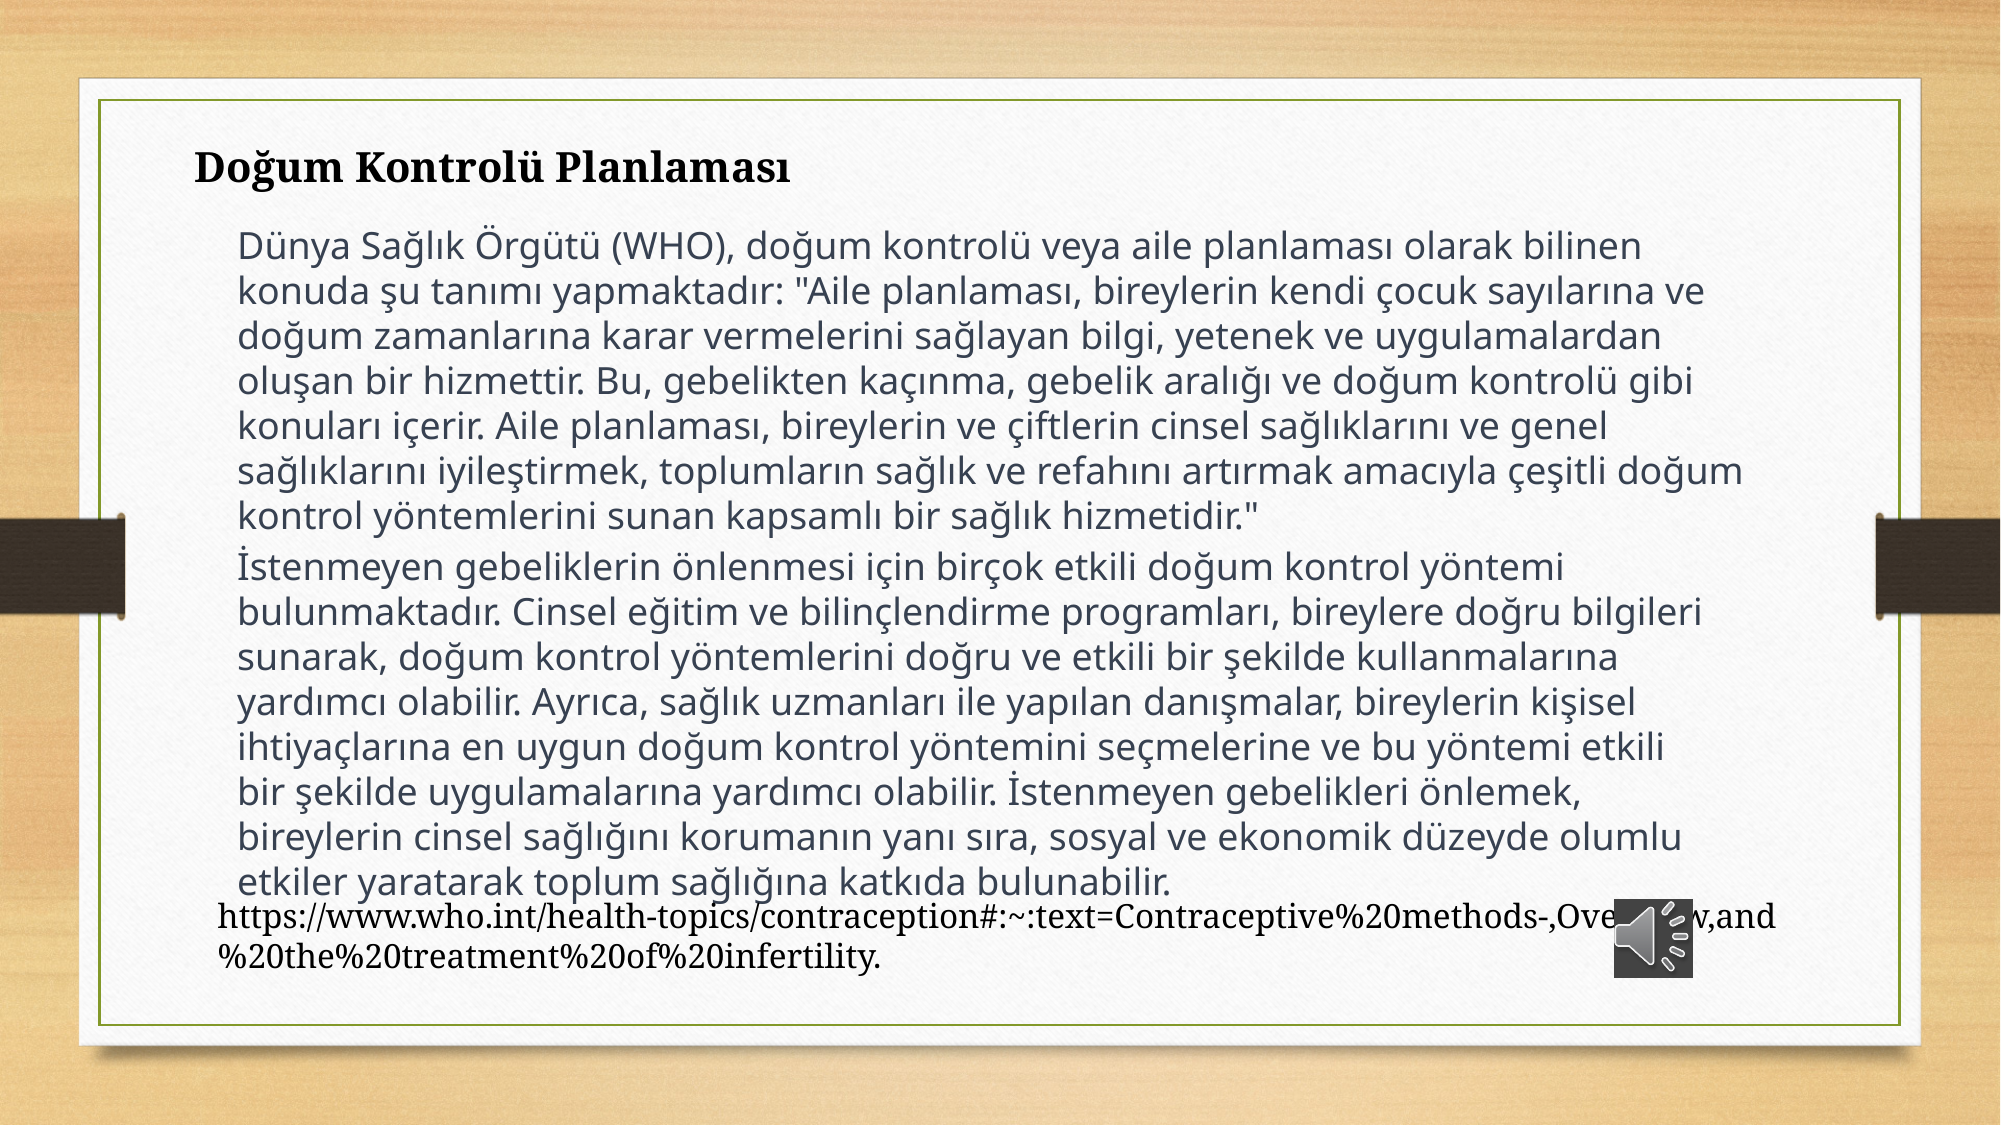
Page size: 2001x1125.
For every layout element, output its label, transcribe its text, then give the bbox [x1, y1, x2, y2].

picture [0, 0, 2001, 1125]
text_box https://www.who.int/health-topics/contraception#:~:text=Contraceptive%20methods-,Overview,and%20the%20treatment%20of%20infertility. [203, 887, 1797, 983]
text_box İstenmeyen gebeliklerin önlenmesi için birçok etkili doğum kontrol yöntemi bulunmaktadır. Cinsel eğitim ve bilinçlendirme programları, bireylere doğru bilgileri sunarak, doğum kontrol yöntemlerini doğru ve etkili bir şekilde kullanmalarına yardımcı olabilir. Ayrıca, sağlık uzmanları ile yapılan danışmalar, bireylerin kişisel ihtiyaçlarına en uygun doğum kontrol yöntemini seçmelerine ve bu yöntemi etkili bir şekilde uygulamalarına yardımcı olabilir. İstenmeyen gebelikleri önlemek, bireylerin cinsel sağlığını korumanın yanı sıra, sosyal ve ekonomik düzeyde olumlu etkiler yaratarak toplum sağlığına katkıda bulunabilir. [222, 500, 1730, 887]
text_box Doğum Kontrolü Planlaması [180, 133, 839, 198]
text_box Dünya Sağlık Örgütü (WHO), doğum kontrolü veya aile planlaması olarak bilinen konuda şu tanımı yapmaktadır: "Aile planlaması, bireylerin kendi çocuk sayılarına ve doğum zamanlarına karar vermelerini sağlayan bilgi, yetenek ve uygulamalardan oluşan bir hizmettir. Bu, gebelikten kaçınma, gebelik aralığı ve doğum kontrolü gibi konuları içerir. Aile planlaması, bireylerin ve çiftlerin cinsel sağlıklarını ve genel sağlıklarını iyileştirmek, toplumların sağlık ve refahını artırmak amacıyla çeşitli doğum kontrol yöntemlerini sunan kapsamlı bir sağlık hizmetidir." [222, 214, 1778, 545]
